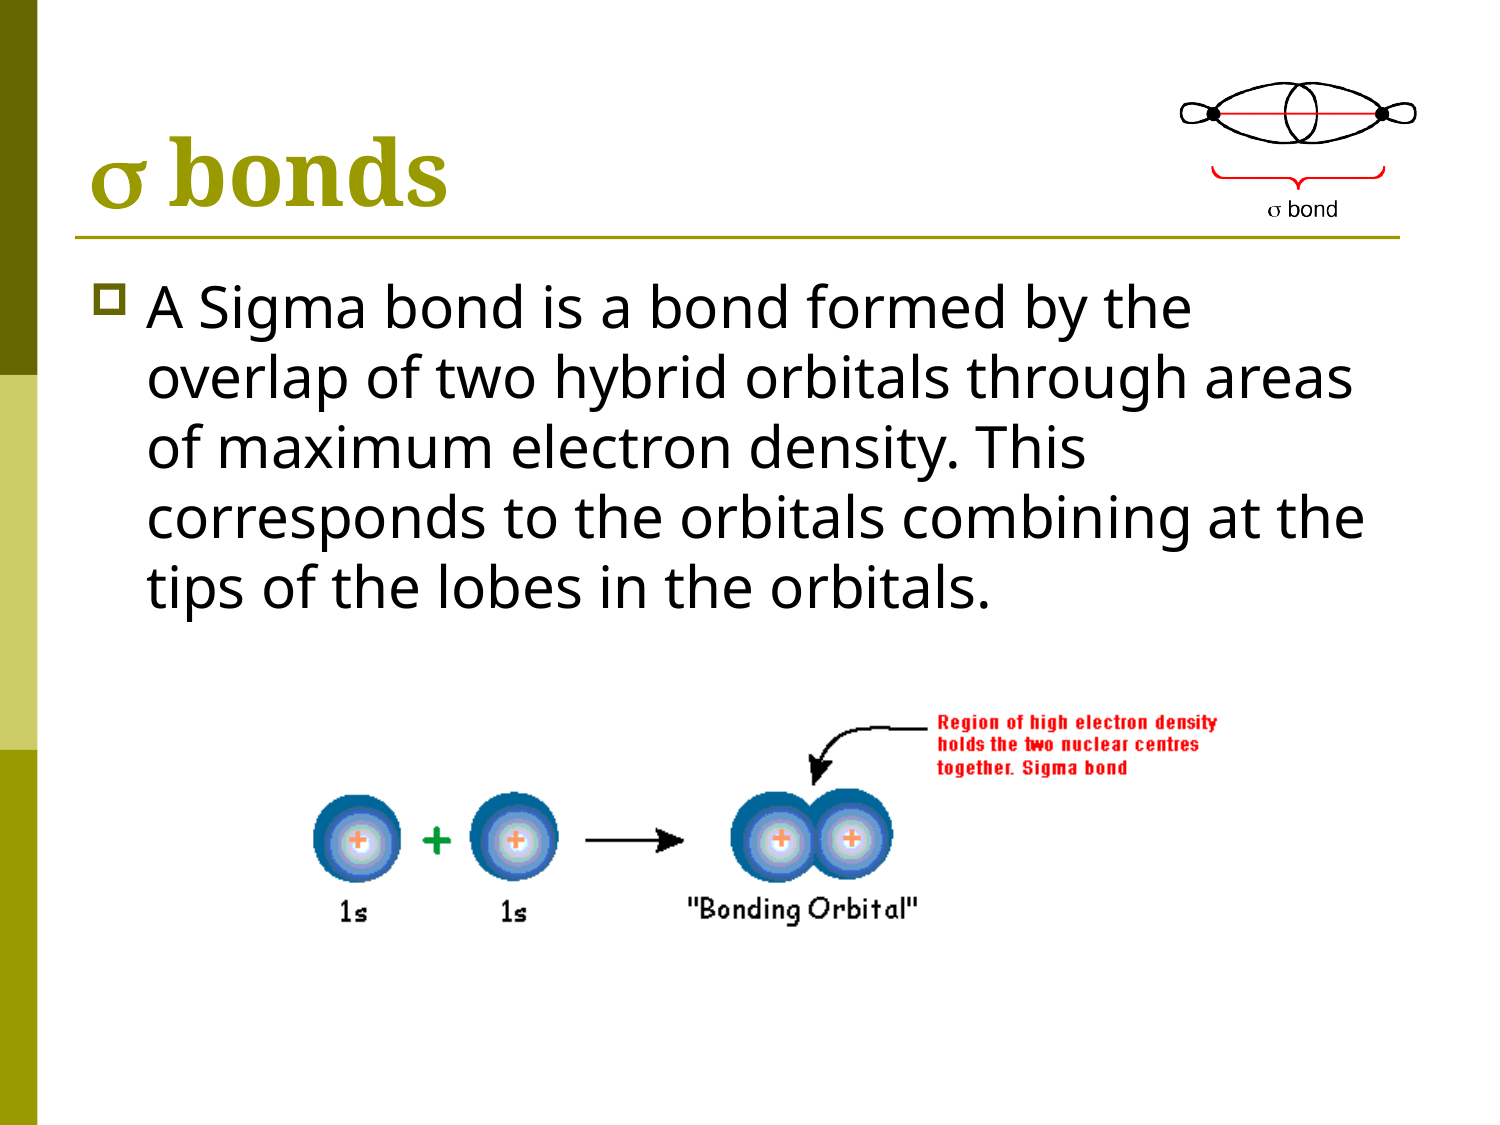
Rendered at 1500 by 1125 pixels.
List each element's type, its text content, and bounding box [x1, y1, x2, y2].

picture [1174, 77, 1421, 226]
title  bonds [75, 45, 1425, 233]
picture [312, 687, 1287, 930]
list A Sigma bond is a bond formed by the overlap of two hybrid orbitals through areas of maximum electron density. This corresponds to the orbitals combining at the tips of the lobes in the orbitals. [75, 262, 1425, 1006]
